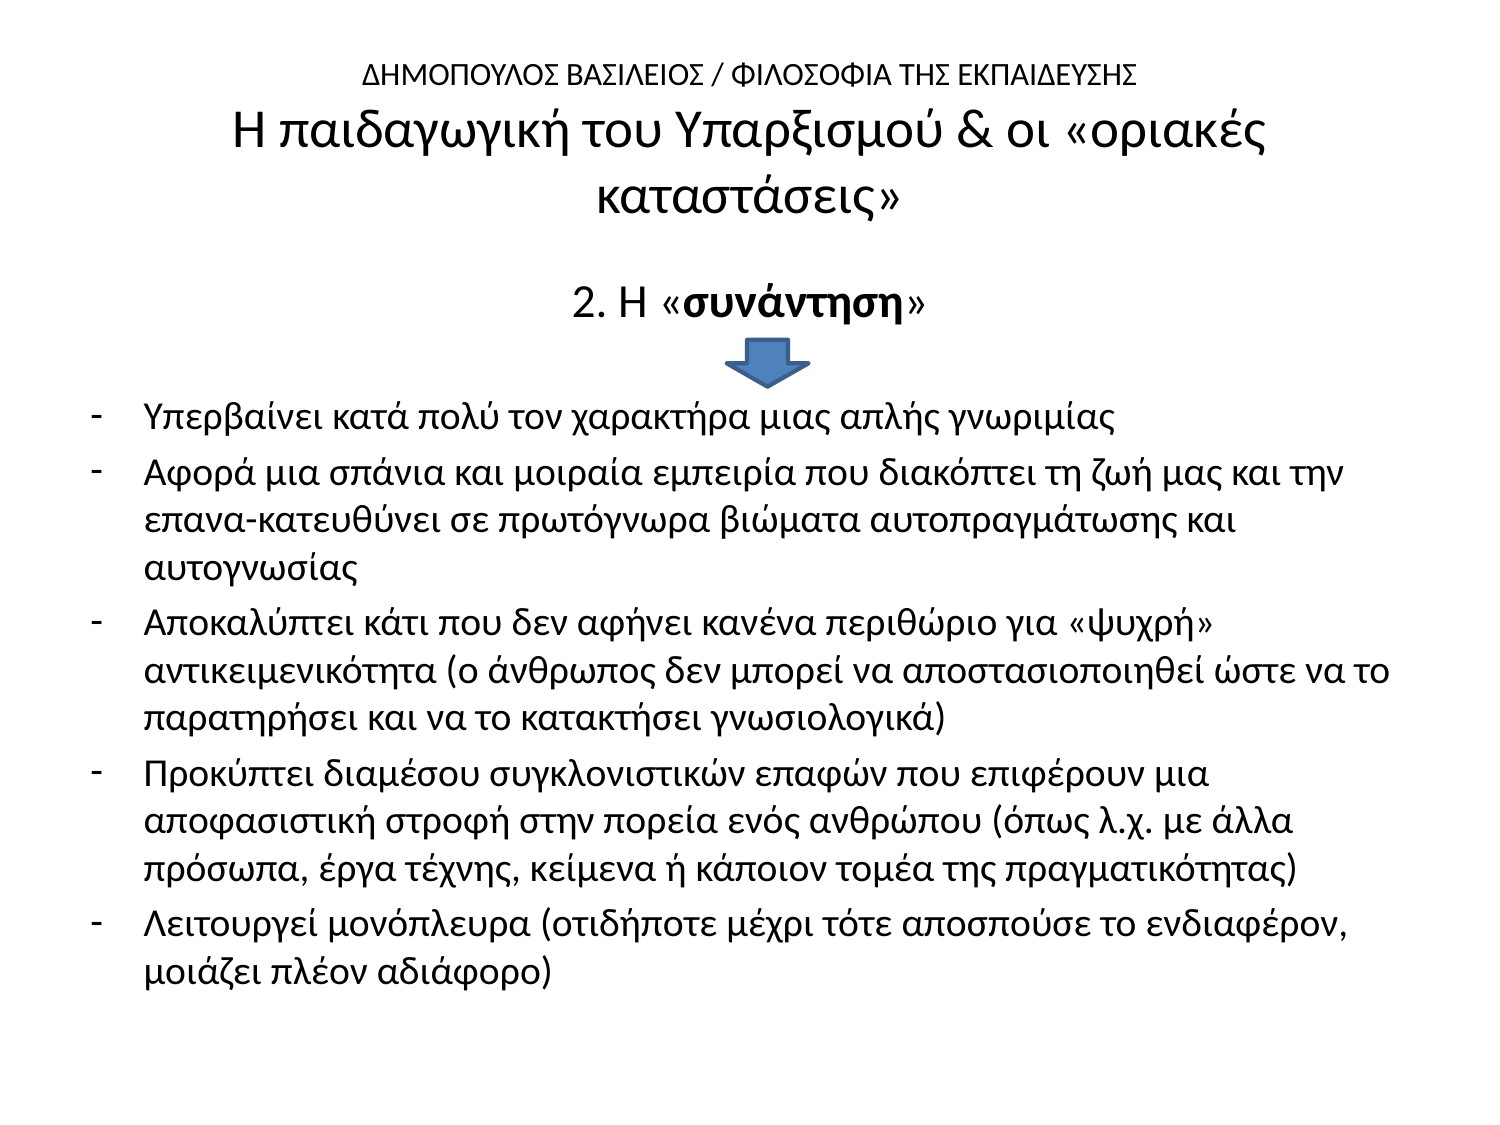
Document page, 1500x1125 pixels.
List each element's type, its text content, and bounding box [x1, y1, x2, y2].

list 2. Η «συνάντηση» Υπερβαίνει κατά πολύ τον χαρακτήρα μιας απλής γνωριμίας Αφορά μια σπάνια και μοιραία εμπειρία που διακόπτει τη ζωή μας και την επανα-κατευθύνει σε πρωτόγνωρα βιώματα αυτοπραγμάτωσης και αυτογνωσίας Αποκαλύπτει κάτι που δεν αφήνει κανένα περιθώριο για «ψυχρή» αντικειμενικότητα (ο άνθρωπος δεν μπορεί να αποστασιοποιηθεί ώστε να το παρατηρήσει και να το κατακτήσει γνωσιολογικά) Προκύπτει διαμέσου συγκλονιστικών επαφών που επιφέρουν μια αποφασιστική στροφή στην πορεία ενός ανθρώπου (όπως λ.χ. με άλλα πρόσωπα, έργα τέχνης, κείμενα ή κάποιον τομέα της πραγματικότητας) Λειτουργεί μονόπλευρα (οτιδήποτε μέχρι τότε αποσπούσε το ενδιαφέρον, μοιάζει πλέον αδιάφορο) [75, 262, 1425, 1005]
text_box [724, 337, 811, 389]
title ΔΗΜΟΠΟΥΛΟΣ ΒΑΣΙΛΕΙΟΣ / ΦΙΛΟΣΟΦΙΑ ΤΗΣ ΕΚΠΑΙΔΕΥΣΗΣ Η παιδαγωγική του Υπαρξισμού & οι «οριακές καταστάσεις» [75, 45, 1425, 233]
